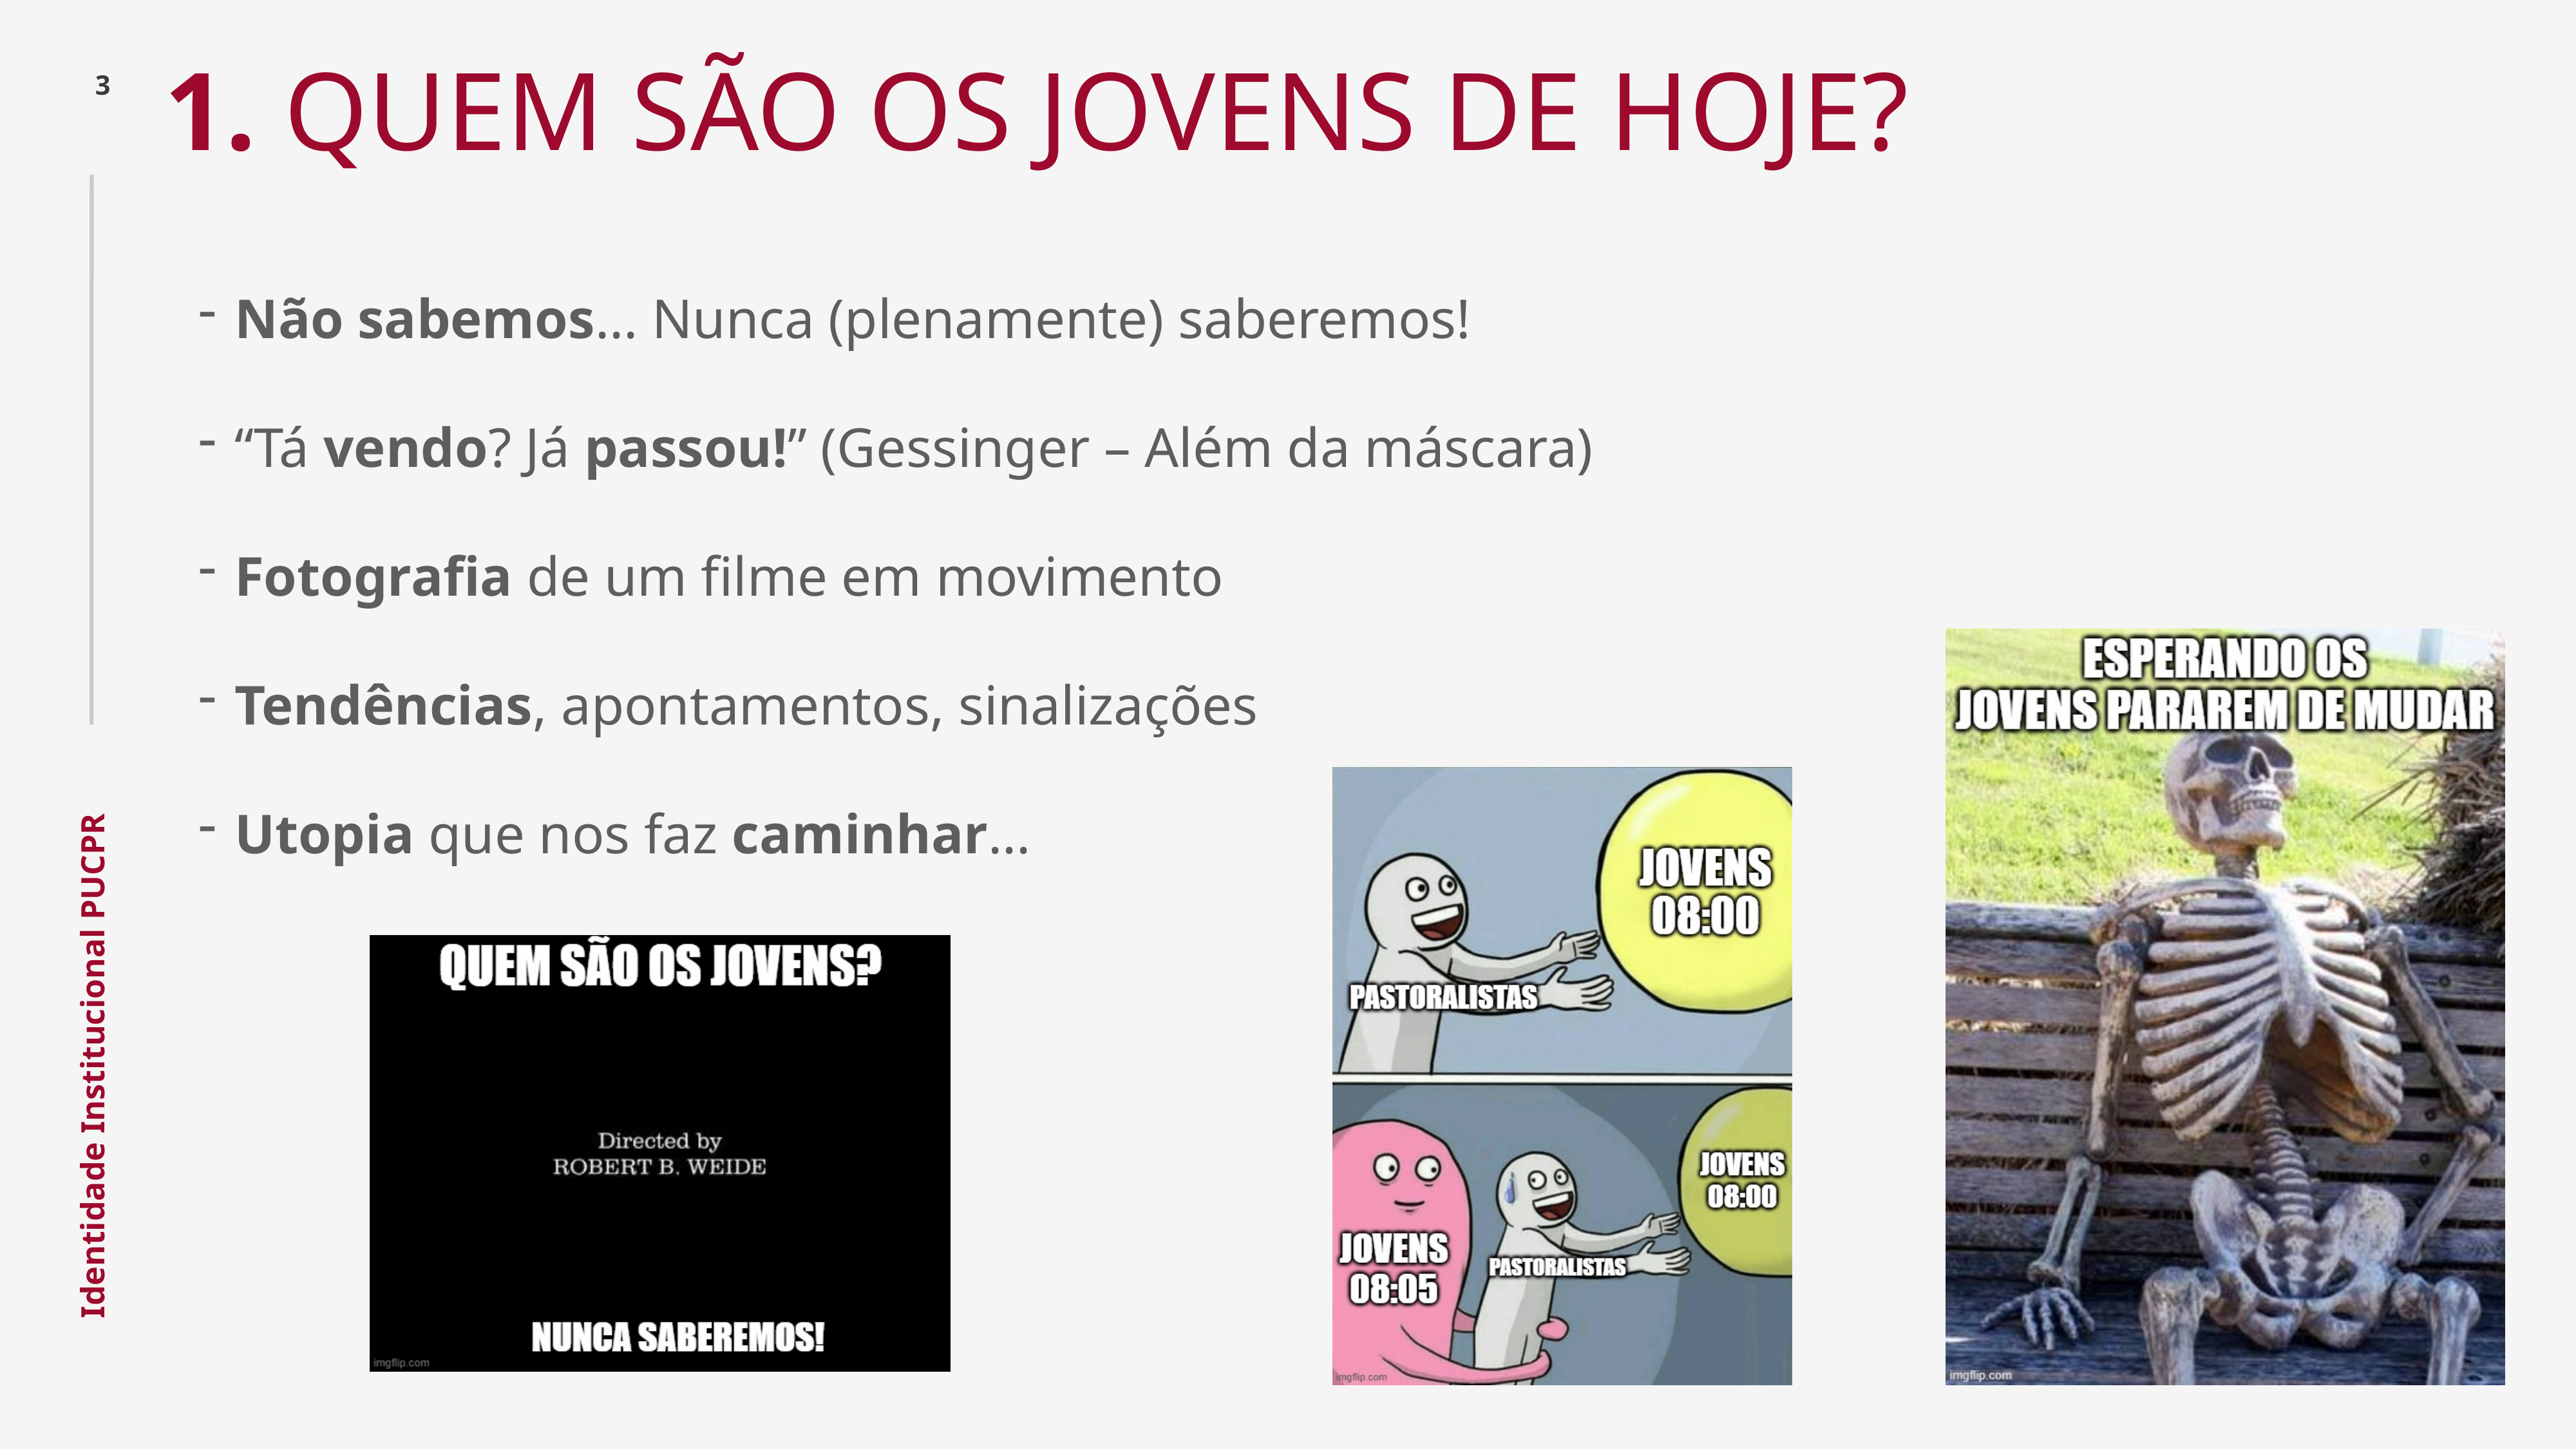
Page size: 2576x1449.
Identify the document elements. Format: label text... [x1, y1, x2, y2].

picture [1332, 766, 1792, 1385]
text_box 1. QUEM SÃO OS JOVENS DE HOJE? [160, 64, 2382, 281]
slide_number 3 [45, 64, 160, 105]
picture [369, 935, 951, 1372]
text_box Não sabemos... Nunca (plenamente) saberemos! “Tá vendo? Já passou!” (Gessinger – Além da máscara) Fotografia de um filme em movimento Tendências, apontamentos, sinalizações Utopia que nos faz caminhar... [194, 281, 2382, 914]
picture [1946, 628, 2506, 1385]
